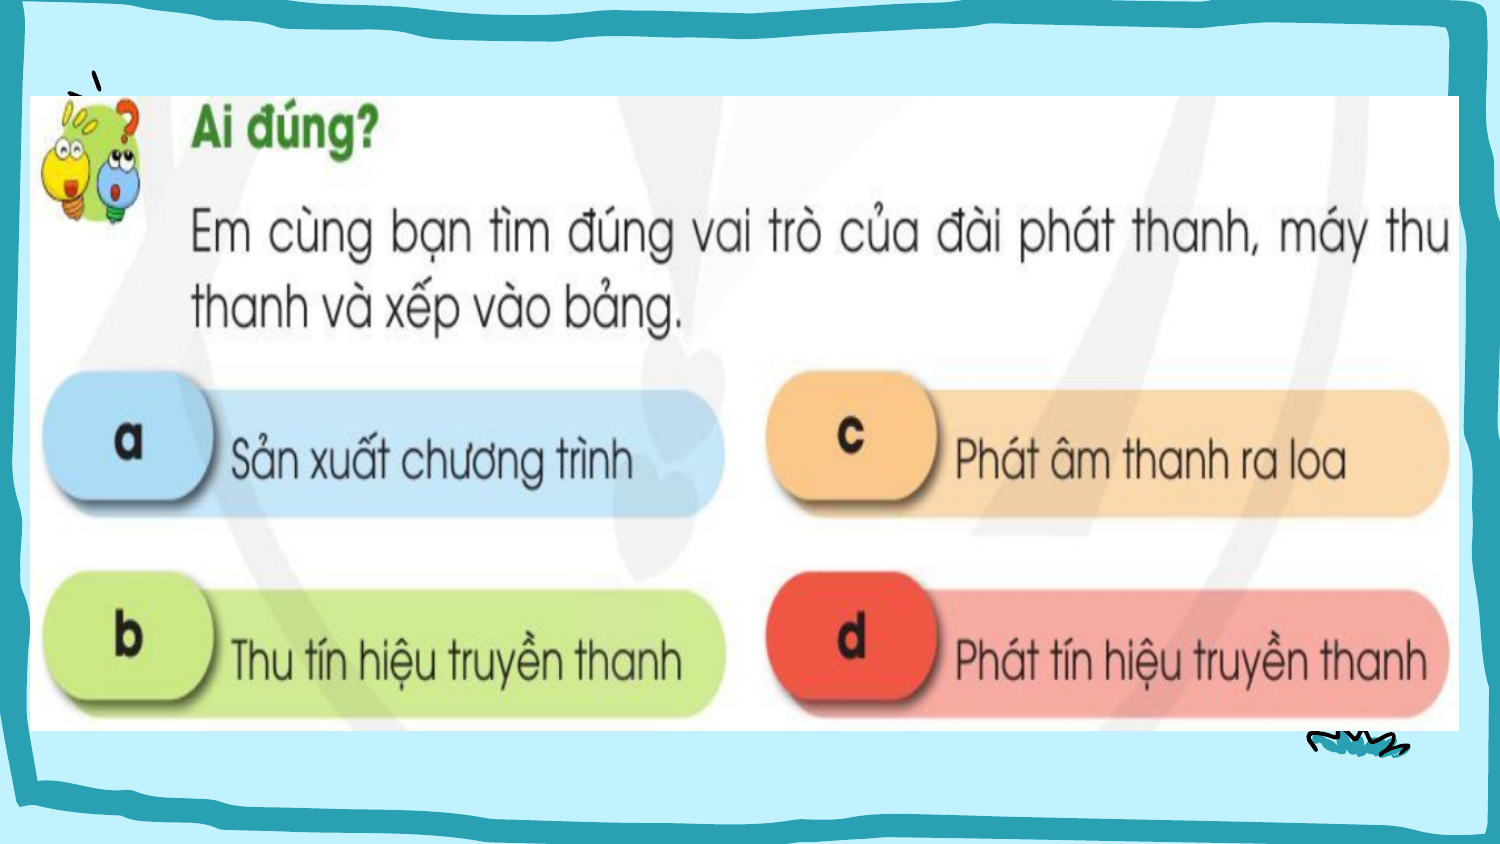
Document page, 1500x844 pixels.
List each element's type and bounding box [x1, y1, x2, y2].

text_box [54, 73, 104, 95]
picture [30, 96, 1459, 732]
text_box [1305, 739, 1412, 759]
